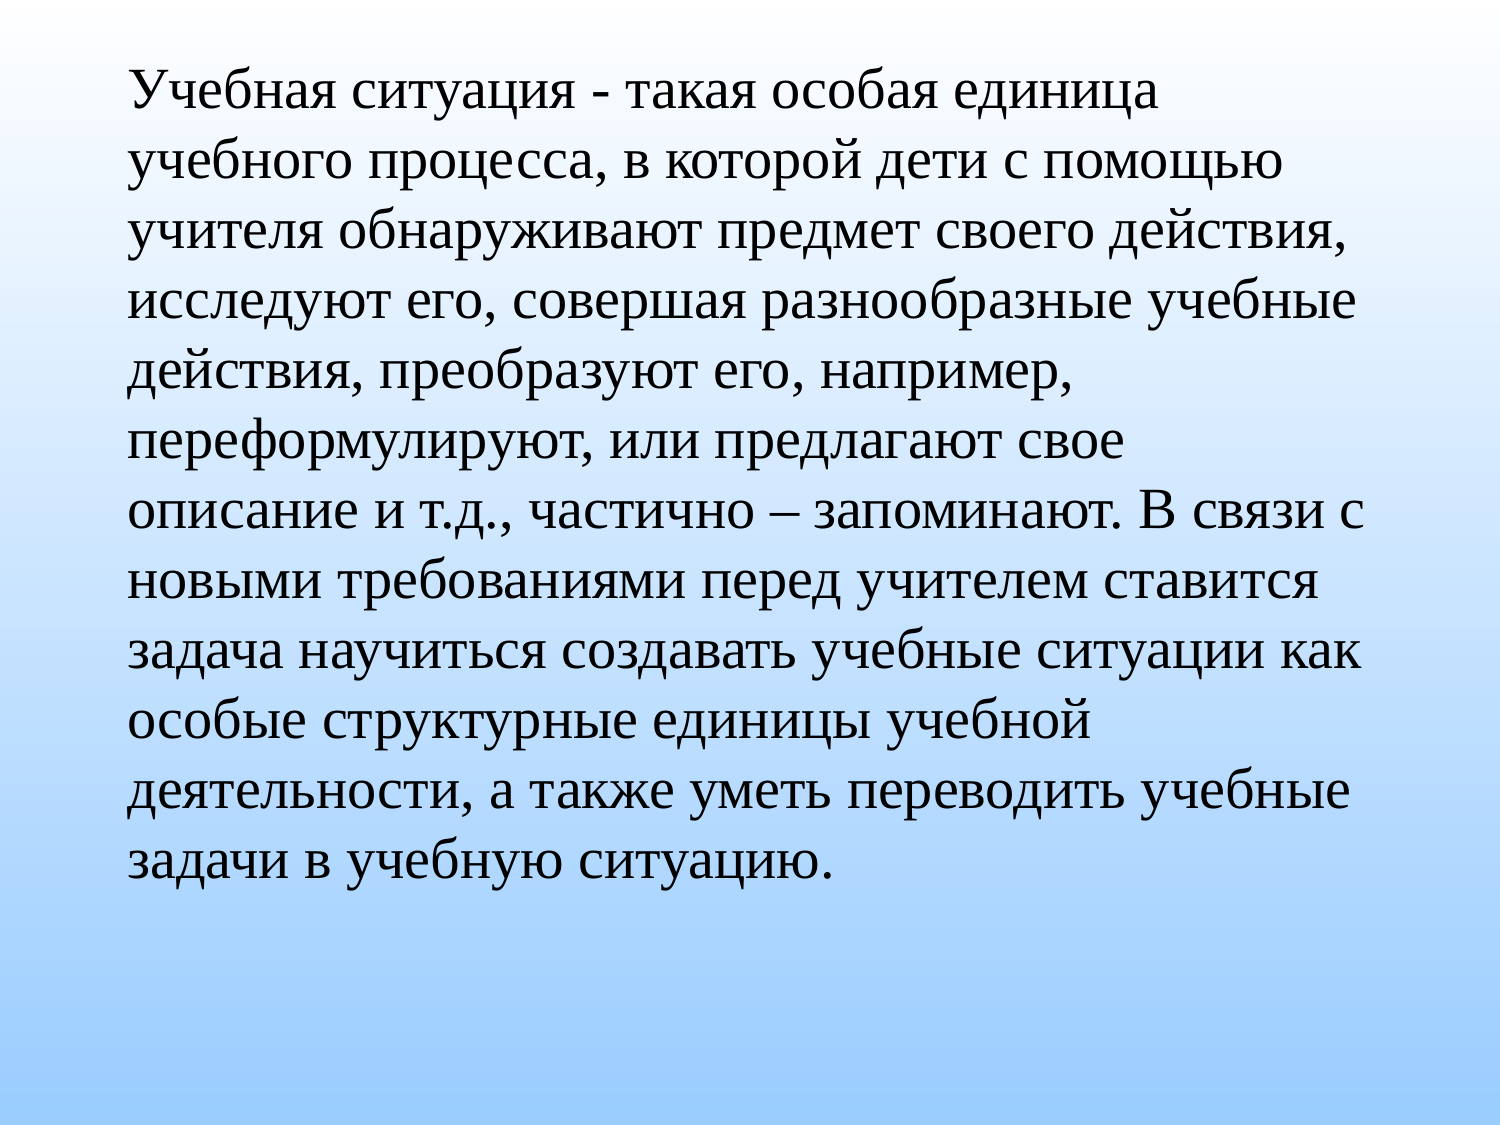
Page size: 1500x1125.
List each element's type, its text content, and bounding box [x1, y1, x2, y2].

list Учебная ситуация - такая особая единица учебного процесса, в которой дети с помощью учителя обнаруживают предмет своего действия, исследуют его, совершая разнообразные учебные действия, преобразуют его, например, переформулируют, или предлагают свое описание и т.д., частично – запоминают. В связи с новыми требованиями перед учителем ставится задача научиться создавать учебные ситуации как особые структурные единицы учебной деятельности, а также уметь переводить учебные задачи в учебную ситуацию. [112, 42, 1388, 1000]
